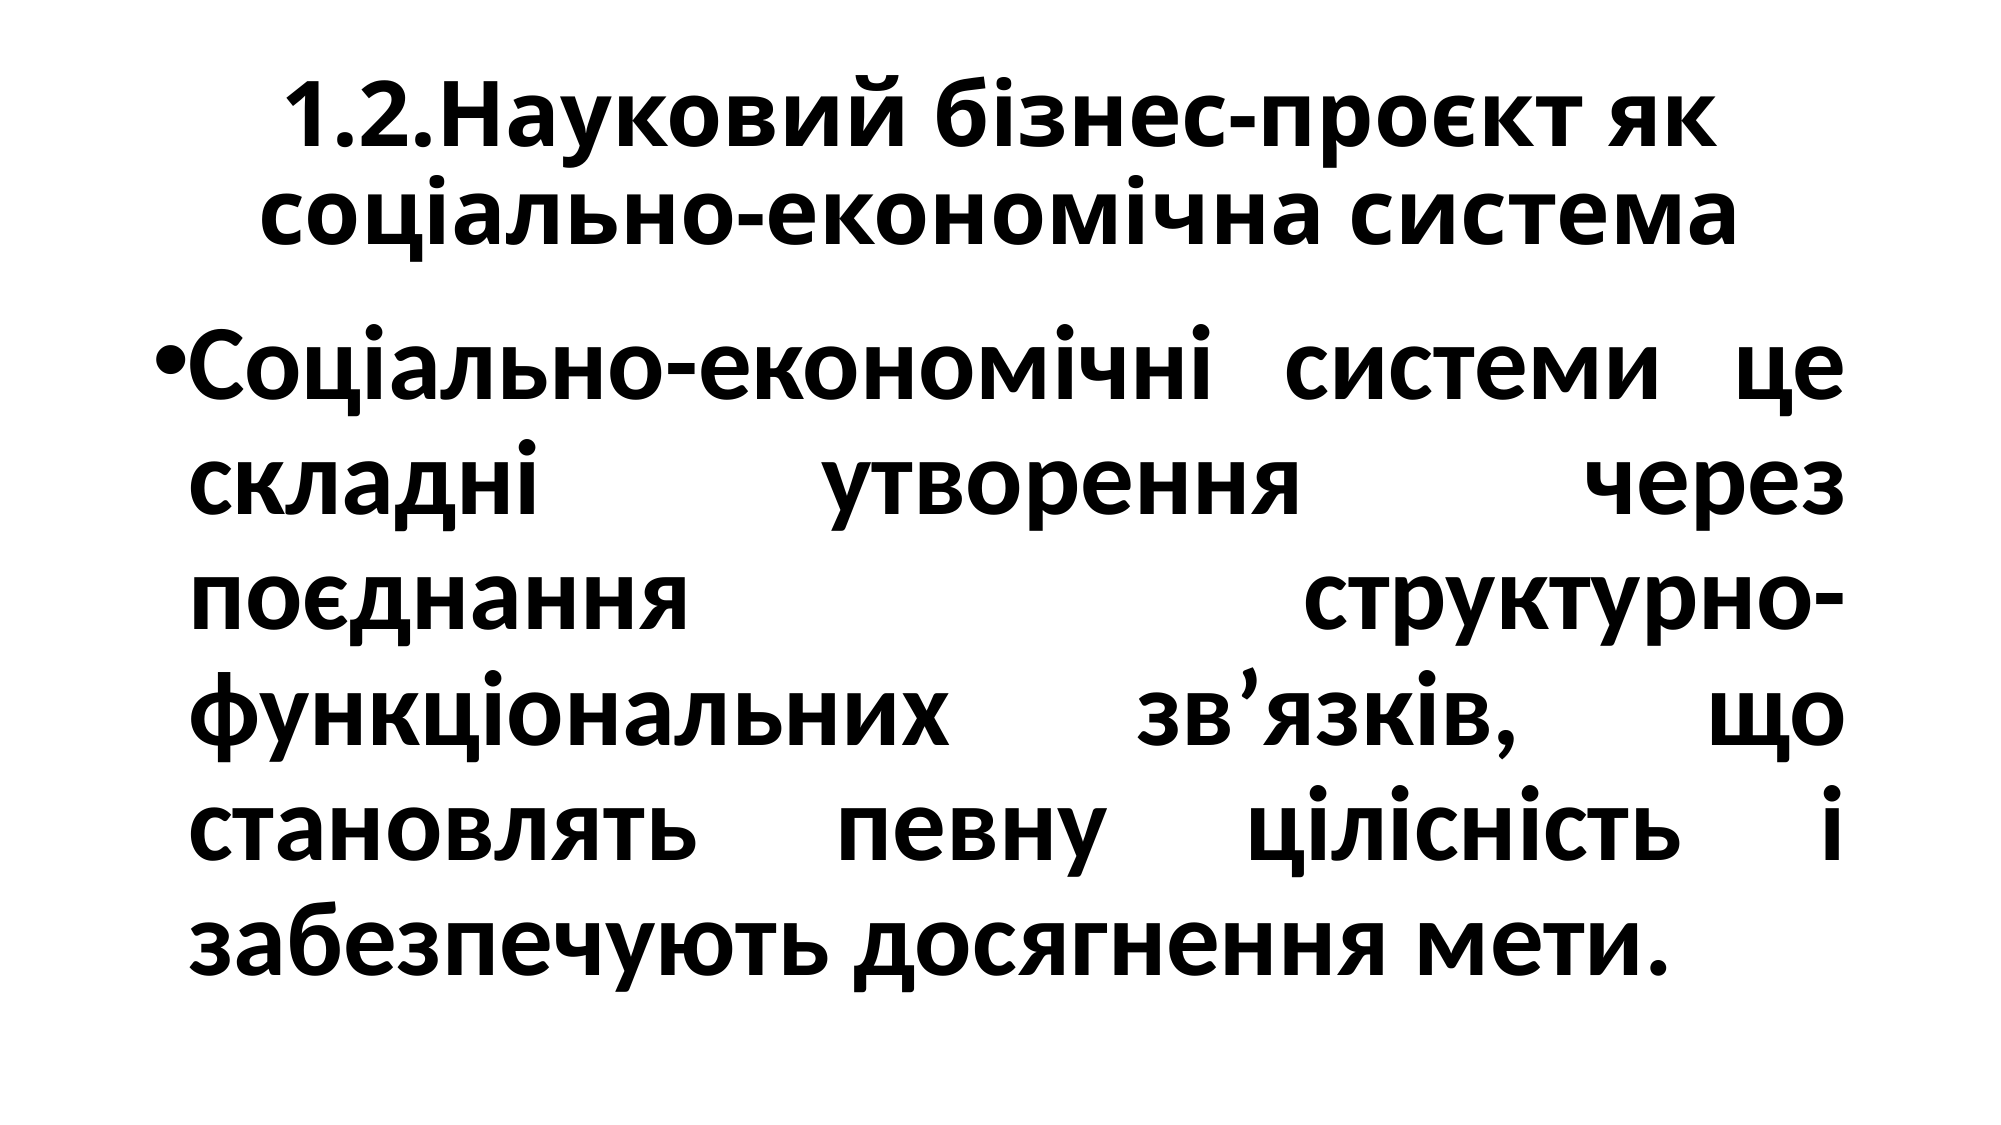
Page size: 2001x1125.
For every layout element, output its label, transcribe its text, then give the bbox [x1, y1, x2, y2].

title 1.2.Науковий бізнес-проєкт як соціально-економічна система [137, 59, 1863, 299]
list Соціально-економічні системи це складні утворення через поєднання структурно-функціональних зв’язків, що становлять певну цілісність і забезпечують досягнення мети. [137, 299, 1863, 1014]
